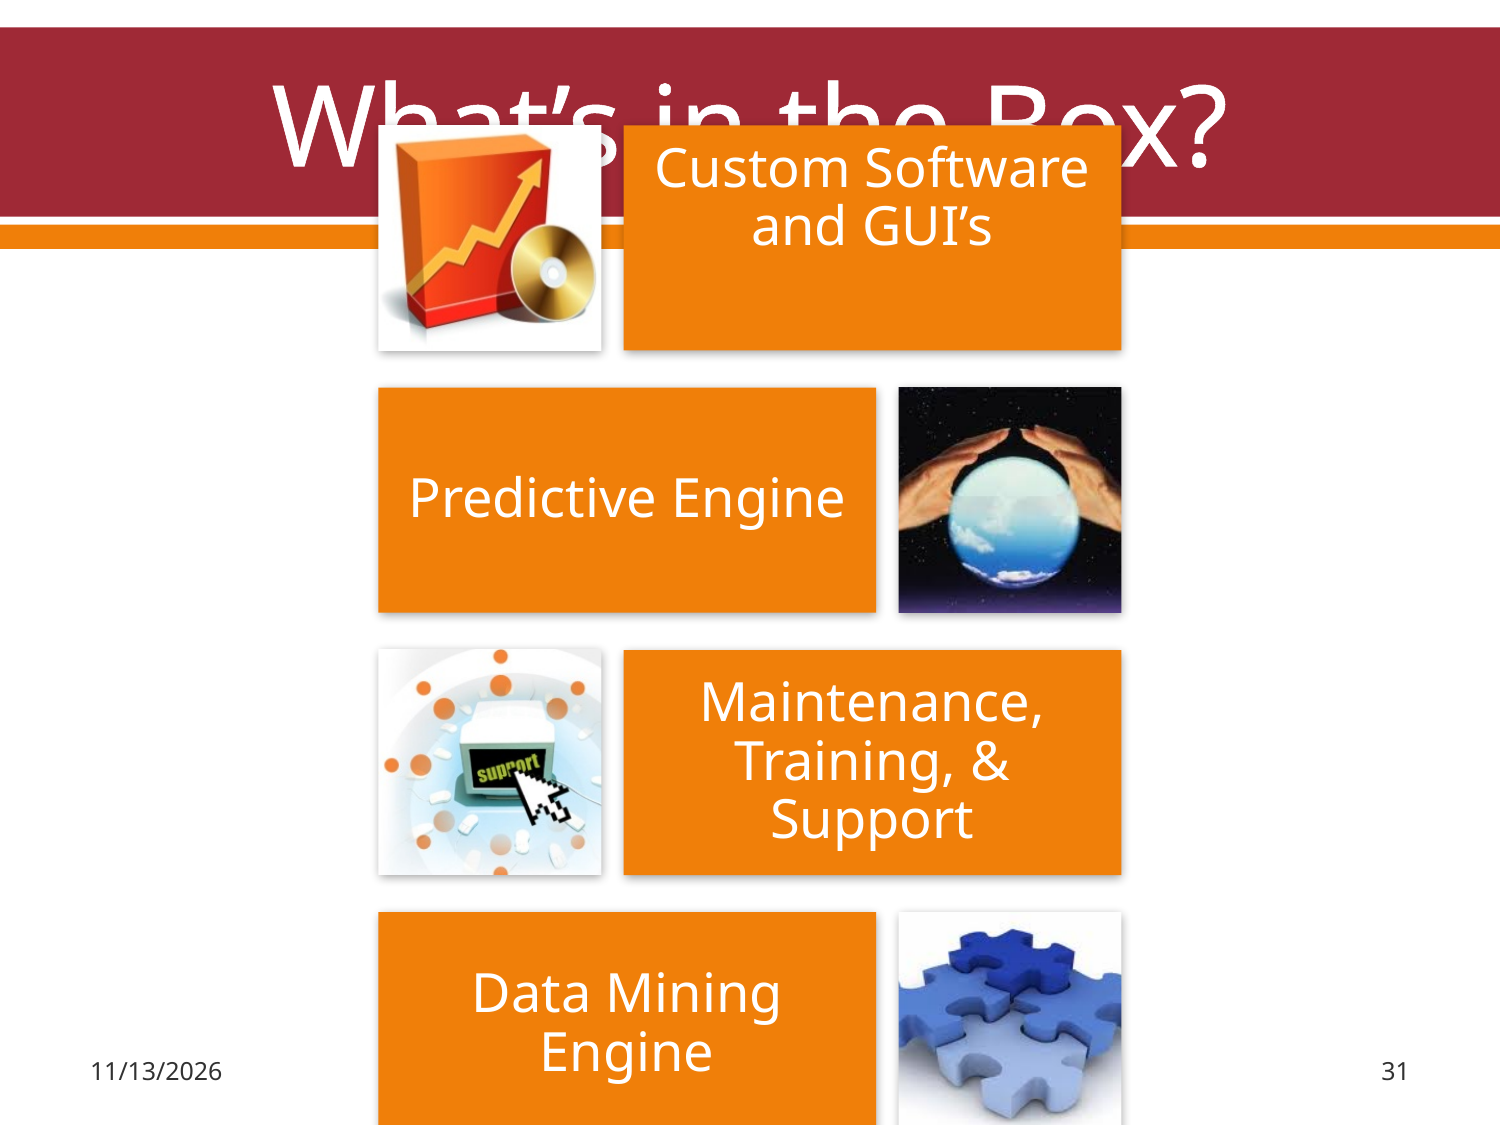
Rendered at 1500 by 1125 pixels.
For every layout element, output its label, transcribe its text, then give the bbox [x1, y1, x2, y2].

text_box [0, 124, 1500, 1125]
title What’s in the Box? [75, 29, 1425, 120]
